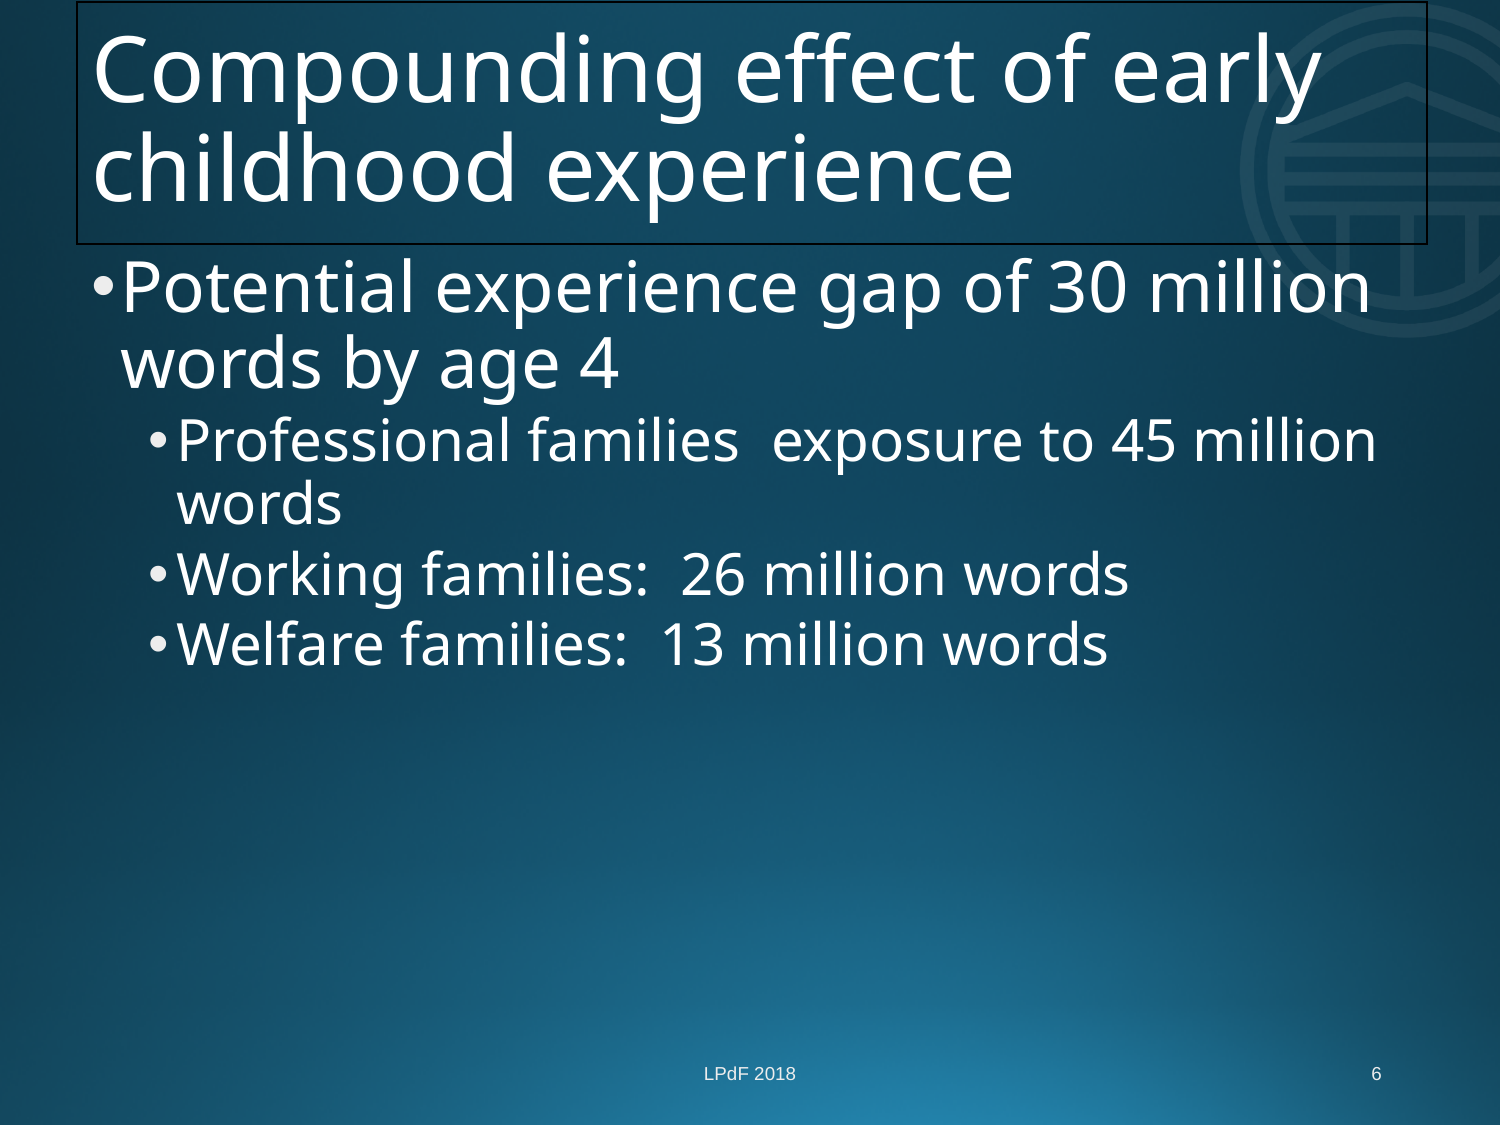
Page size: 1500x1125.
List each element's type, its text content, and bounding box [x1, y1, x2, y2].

title Compounding effect of early childhood experience [76, 1, 1428, 245]
picture [0, 0, 1500, 1125]
footer LPdF 2018 [496, 1042, 1004, 1103]
list Potential experience gap of 30 million words by age 4 Professional families exposure to 45 million words Working families: 26 million words Welfare families: 13 million words [76, 243, 1427, 988]
slide_number 6 [1059, 1042, 1397, 1103]
